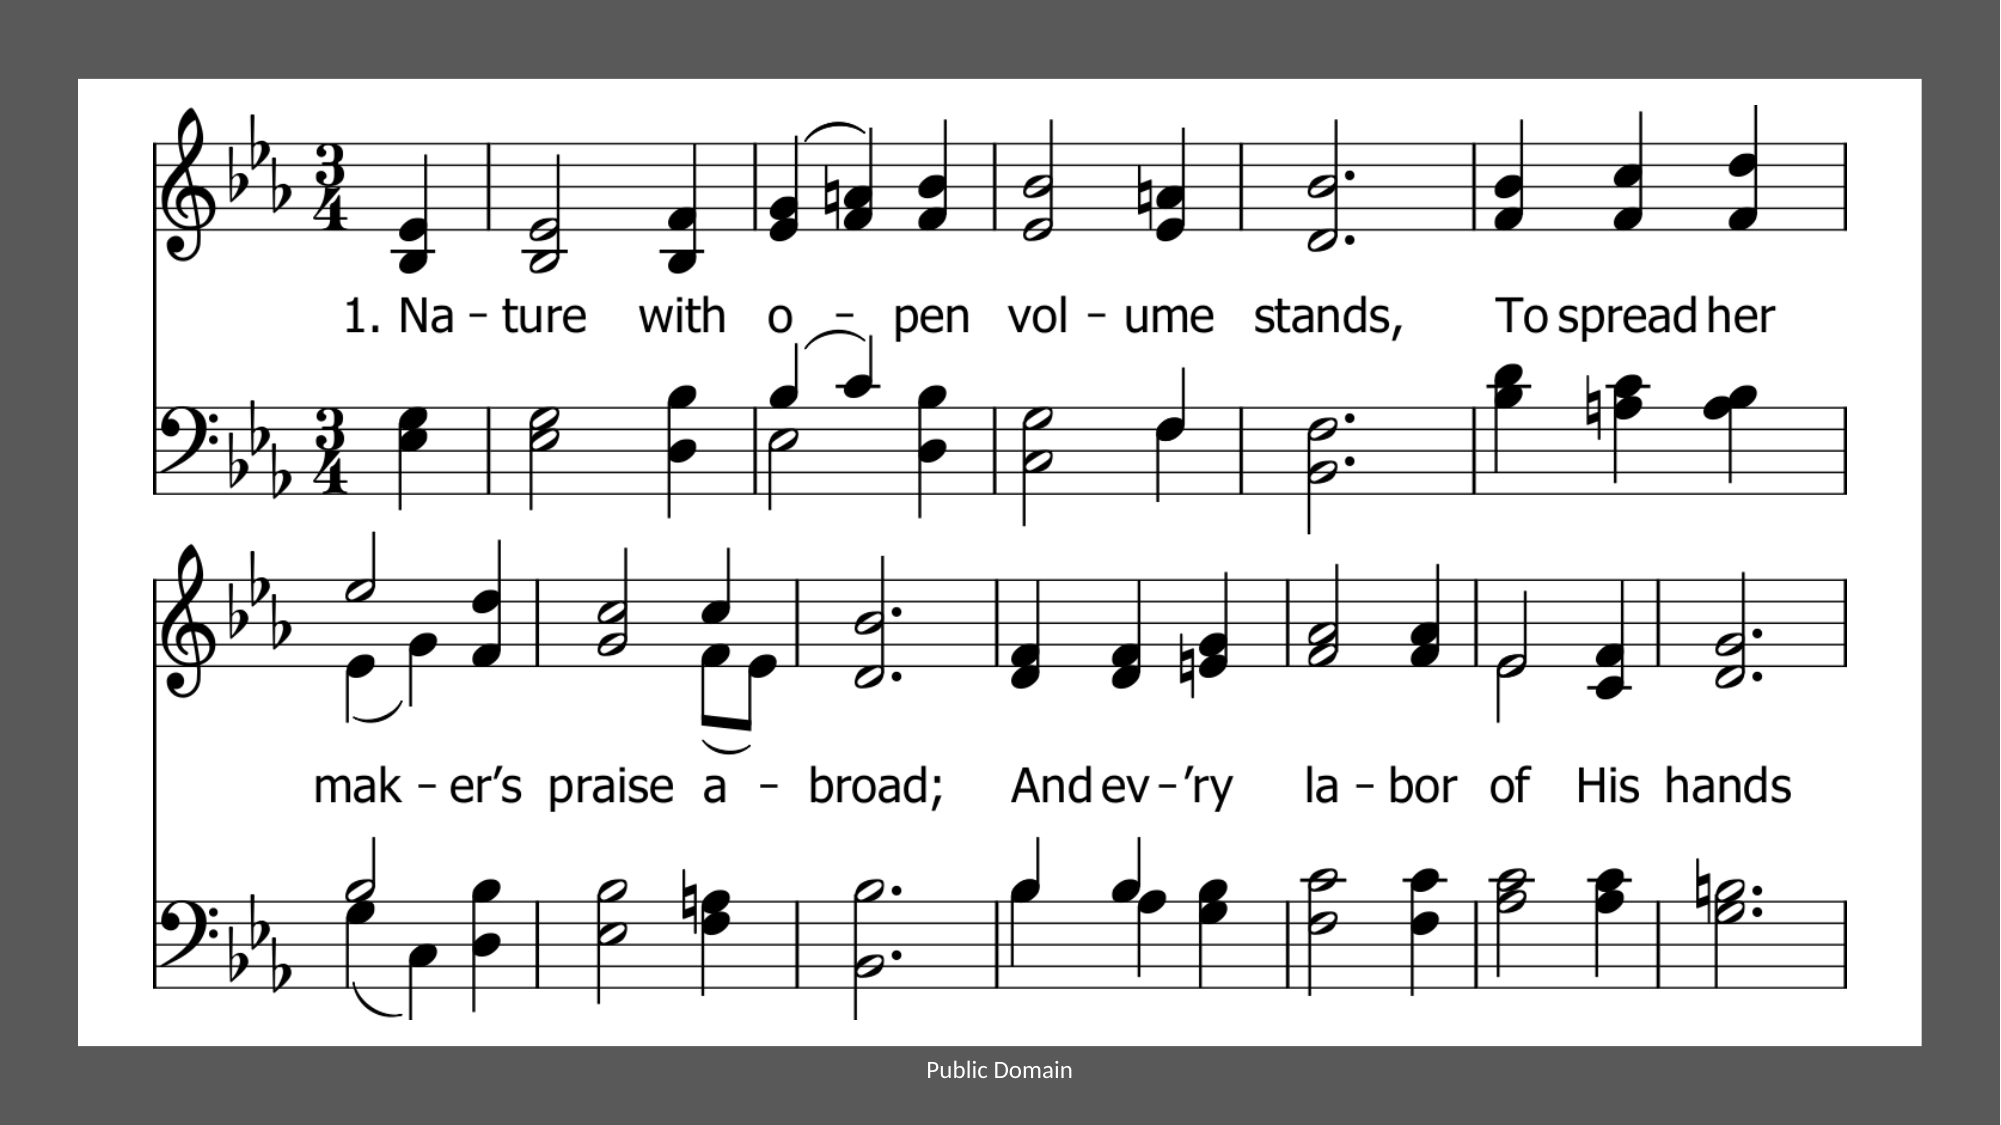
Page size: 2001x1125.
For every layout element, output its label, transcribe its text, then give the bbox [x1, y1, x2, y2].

text_box [0, 0, 2000, 1125]
footer Public Domain [662, 1042, 1338, 1103]
picture [153, 105, 1847, 1020]
text_box [77, 78, 1923, 1047]
